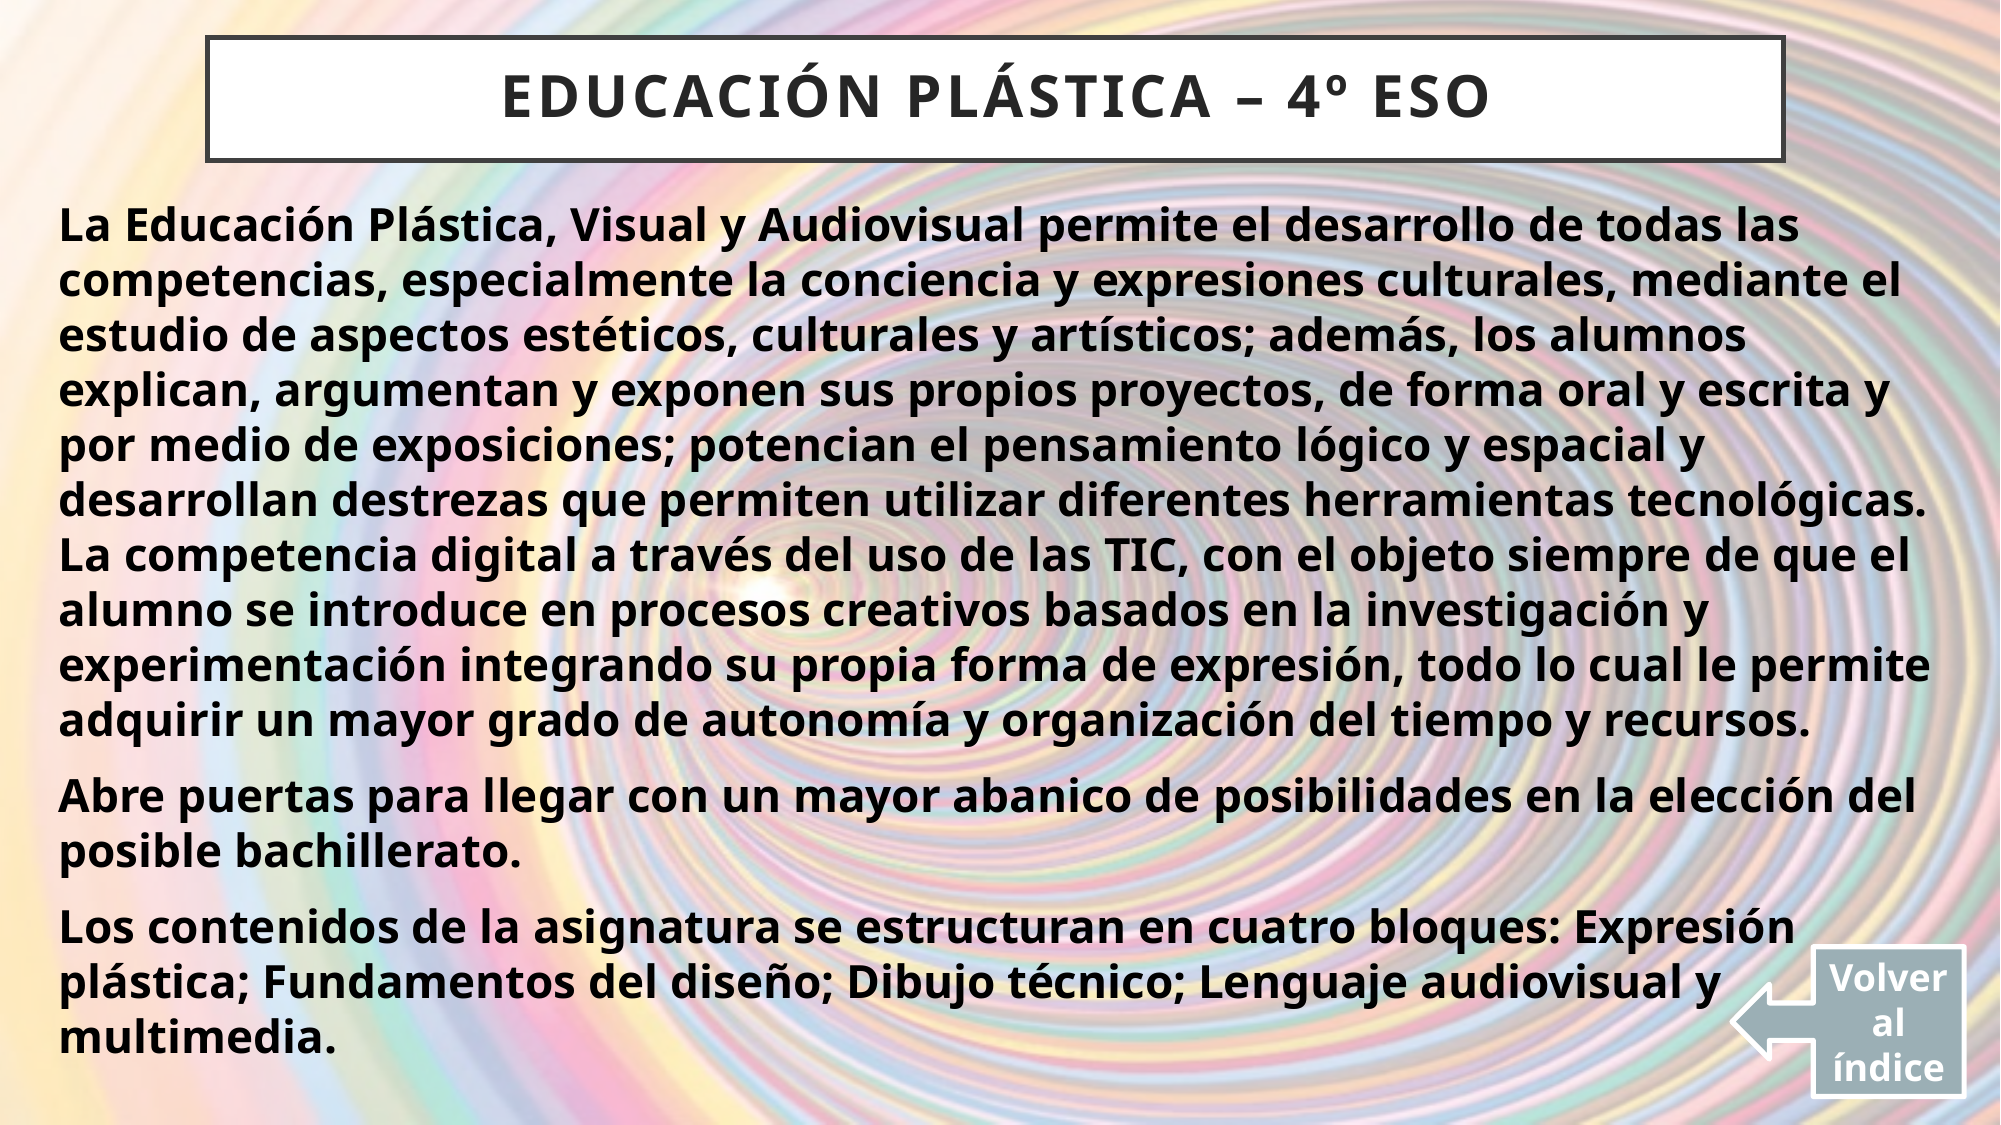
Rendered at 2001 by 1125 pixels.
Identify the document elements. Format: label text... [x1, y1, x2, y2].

list La Educación Plástica, Visual y Audiovisual permite el desarrollo de todas las competencias, especialmente la conciencia y expresiones culturales, mediante el estudio de aspectos estéticos, culturales y artísticos; además, los alumnos explican, argumentan y exponen sus propios proyectos, de forma oral y escrita y por medio de exposiciones; potencian el pensamiento lógico y espacial y desarrollan destrezas que permiten utilizar diferentes herramientas tecnológicas. La competencia digital a través del uso de las TIC, con el objeto siempre de que el alumno se introduce en procesos creativos basados en la investigación y experimentación integrando su propia forma de expresión, todo lo cual le permite adquirir un mayor grado de autonomía y organización del tiempo y recursos. Abre puertas para llegar con un mayor abanico de posibilidades en la elección del posible bachillerato. Los contenidos de la asignatura se estructuran en cuatro bloques: Expresión plástica; Fundamentos del diseño; Dibujo técnico; Lenguaje audiovisual y multimedia. [43, 188, 1965, 1125]
title EDUCACIÓN PLÁSTICA – 4º ESO [205, 35, 1786, 163]
text_box Volver al índice [1729, 944, 1967, 1100]
